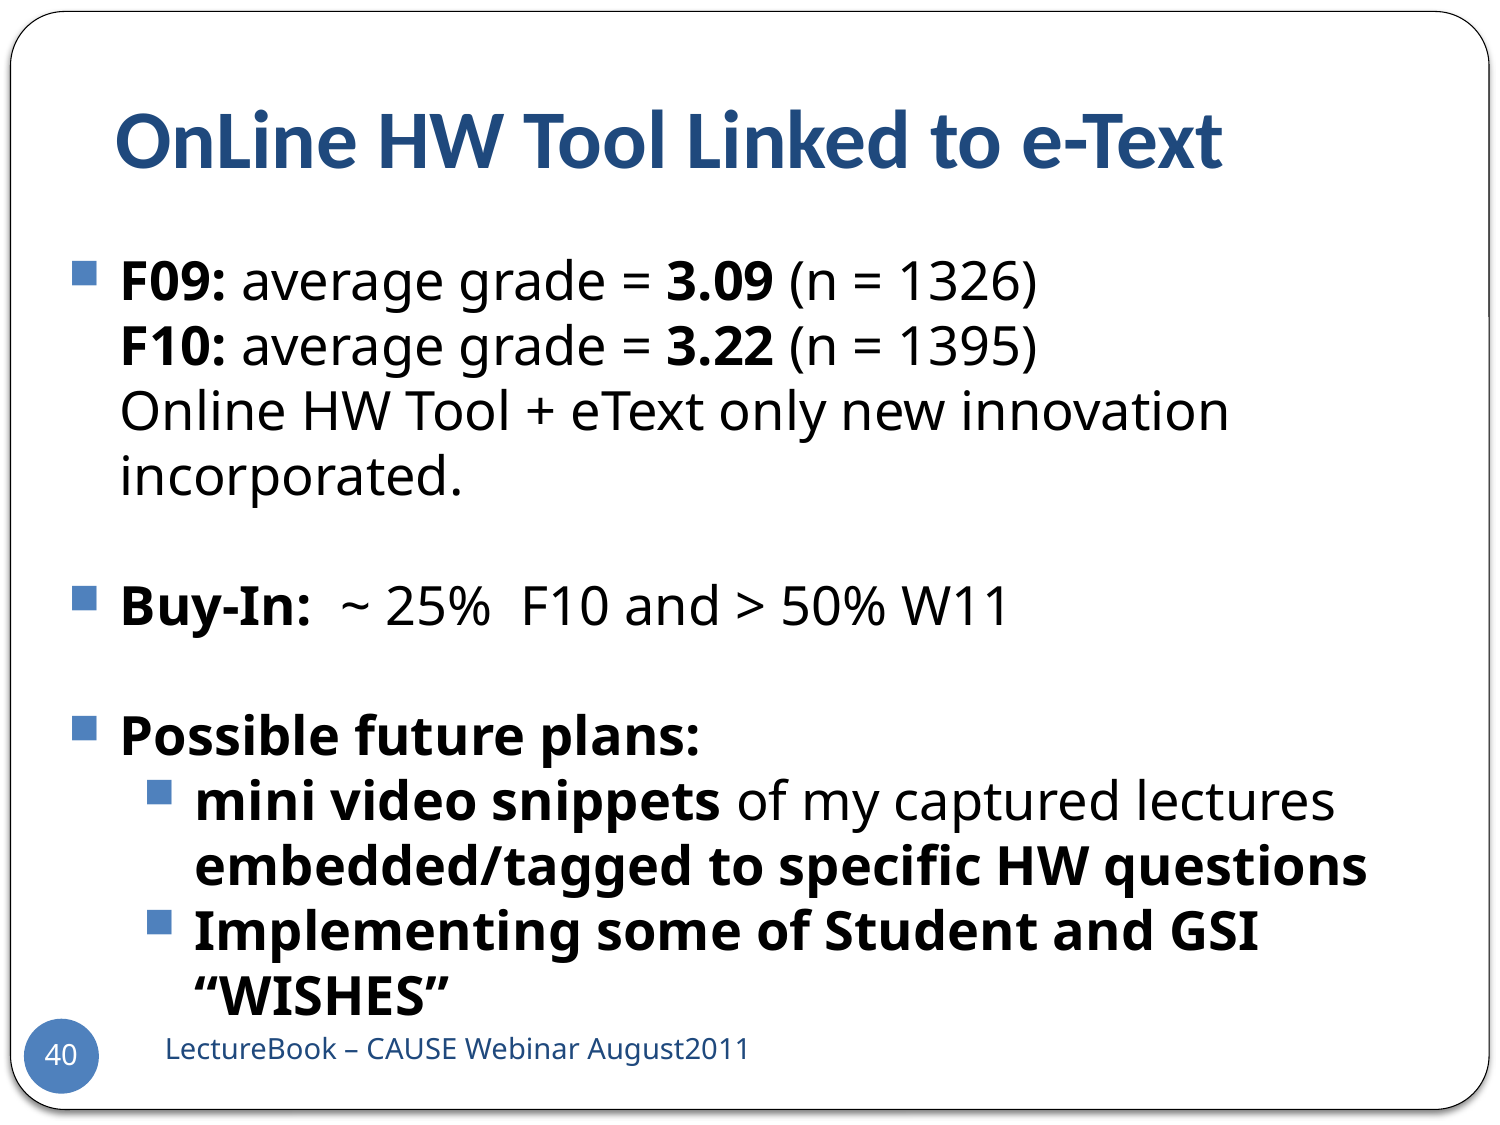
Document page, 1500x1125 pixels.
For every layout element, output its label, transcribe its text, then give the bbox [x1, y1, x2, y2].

footer LectureBook – CAUSE Webinar August2011 [150, 1009, 975, 1088]
title OnLine HW Tool Linked to e-Text [100, 37, 1438, 200]
slide_number 40 [23, 1018, 99, 1094]
text_box F09: average grade = 3.09 (n = 1326) F10: average grade = 3.22 (n = 1395) Online HW Tool + eText only new innovation incorporated. Buy-In: ~ 25% F10 and > 50% W11 Possible future plans: mini video snippets of my captured lectures embedded/tagged to specific HW questions Implementing some of Student and GSI “WISHES” [33, 239, 1458, 1034]
